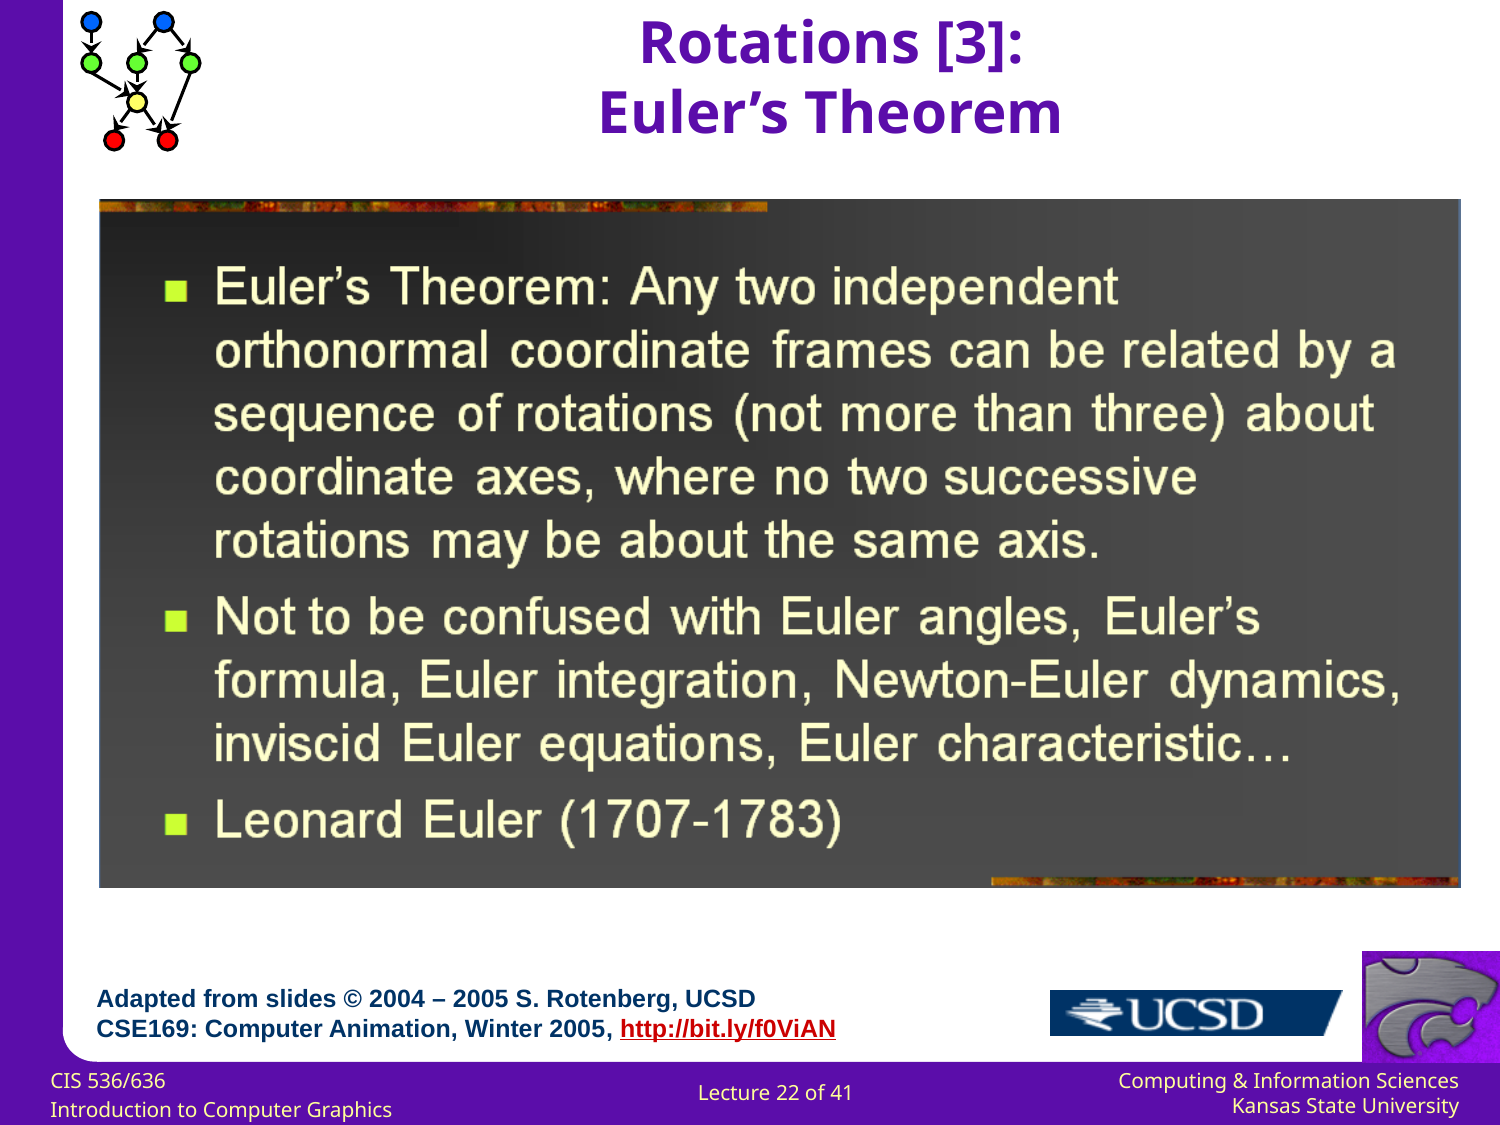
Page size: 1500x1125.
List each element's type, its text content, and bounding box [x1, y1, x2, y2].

picture [99, 199, 1461, 888]
text_box Adapted from slides © 2004 – 2005 S. Rotenberg, UCSD CSE169: Computer Animation, Winter 2005, http://bit.ly/f0ViAN [81, 974, 852, 1050]
picture [1362, 951, 1500, 1063]
picture [1049, 989, 1343, 1036]
text_box Rotations [3]: Euler’s Theorem [187, 12, 1475, 138]
